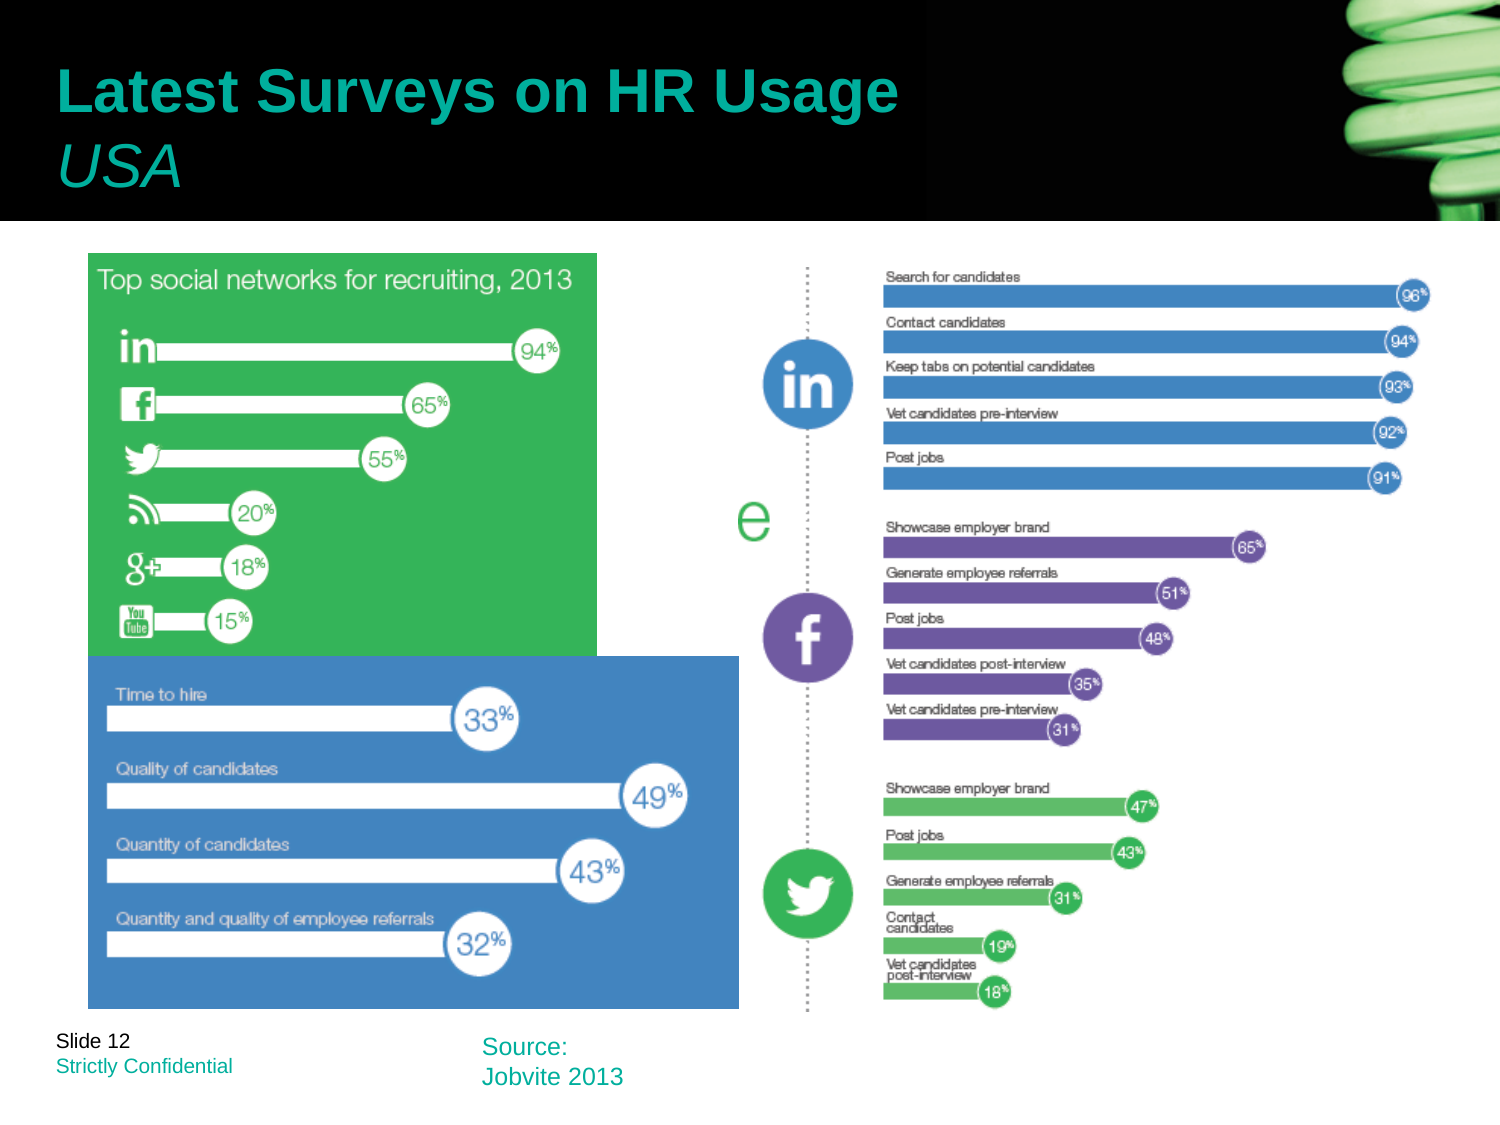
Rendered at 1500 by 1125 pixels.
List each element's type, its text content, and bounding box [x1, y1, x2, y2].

picture [0, 0, 1500, 221]
picture [88, 252, 1439, 1012]
title Latest Surveys on HR Usage USA [40, 42, 1156, 209]
text_box Source: Jobvite 2013 [467, 1023, 640, 1098]
